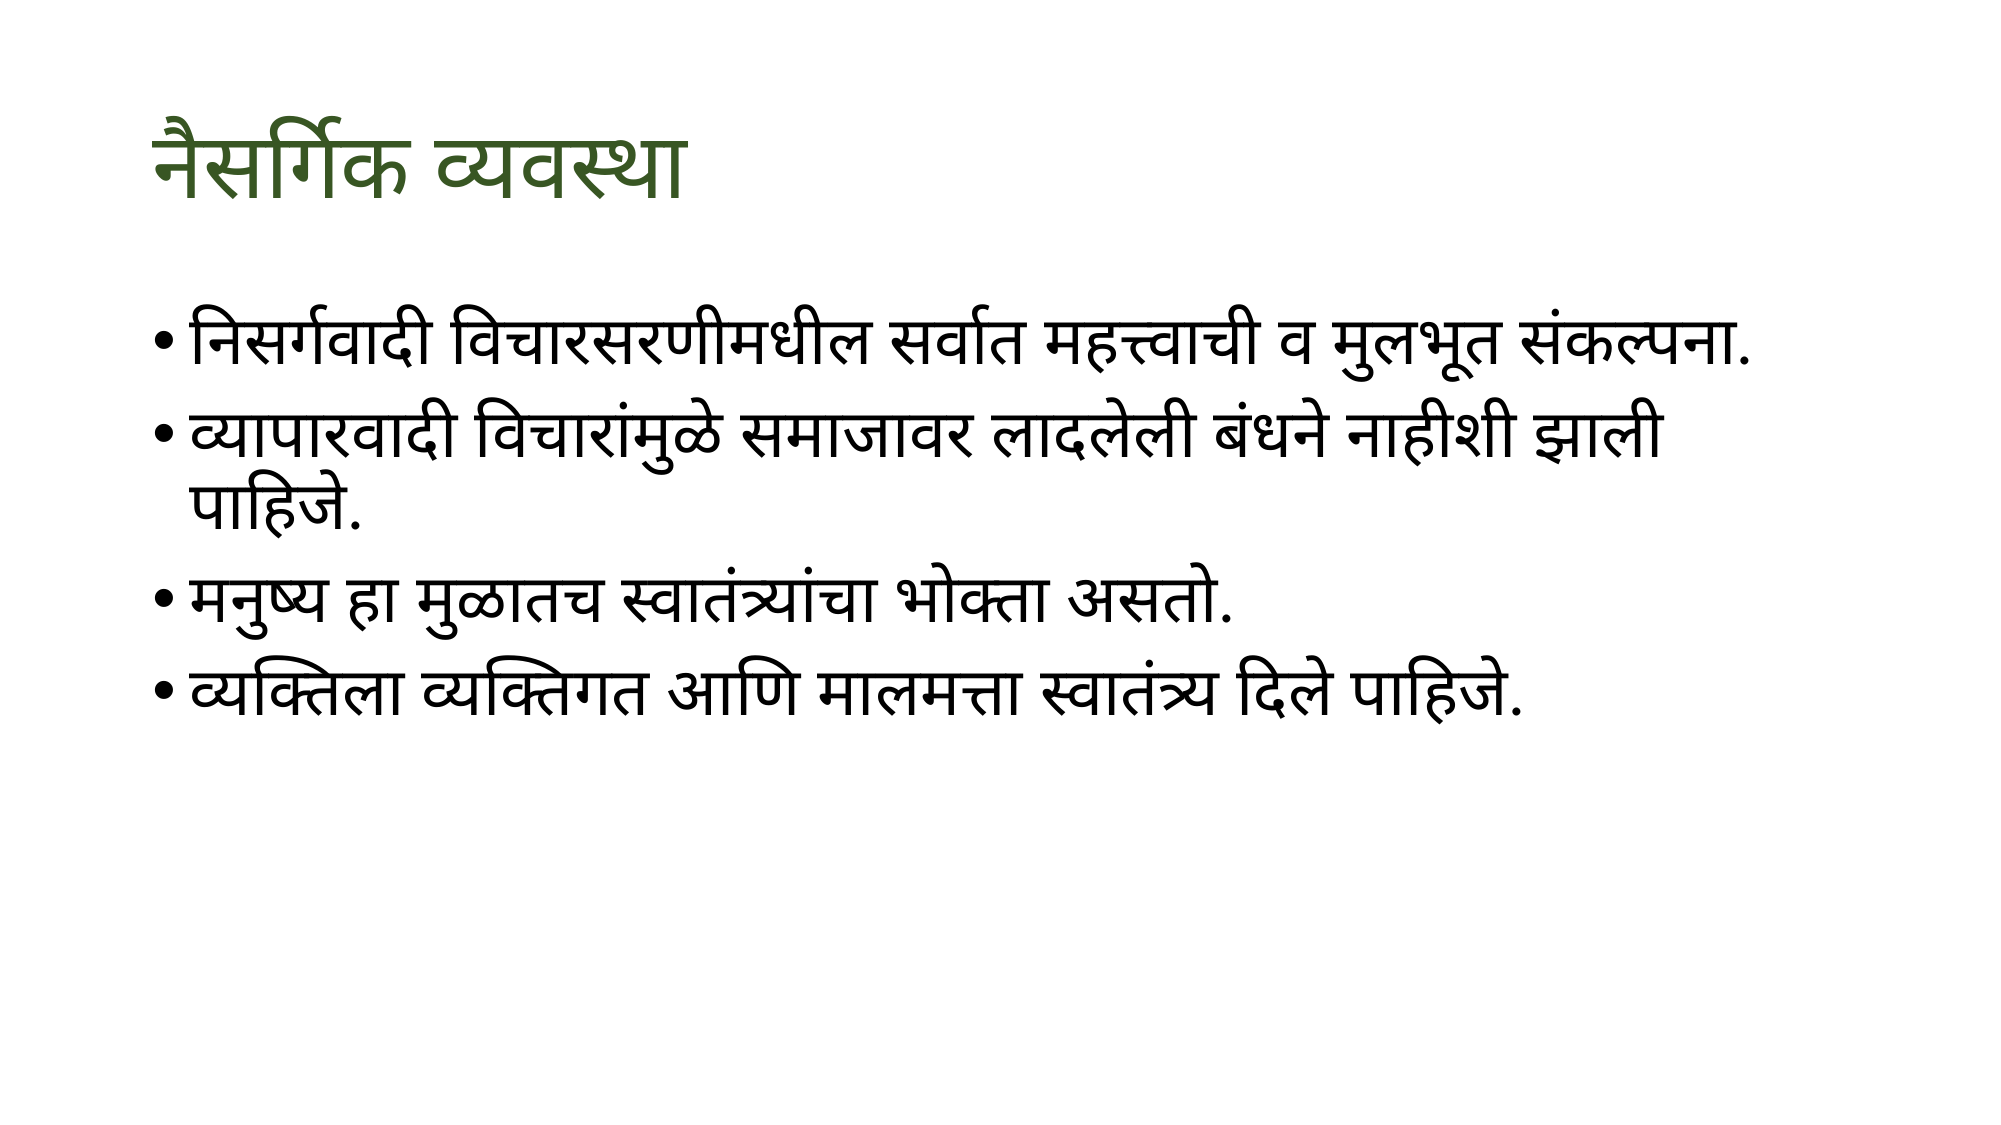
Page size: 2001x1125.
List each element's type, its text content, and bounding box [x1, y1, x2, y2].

list निसर्गवादी विचारसरणीमधील सर्वात महत्त्वाची व मुलभूत संकल्पना. व्यापारवादी विचारांमुळे समाजावर लादलेली बंधने नाहीशी झाली पाहिजे. मनुष्य हा मुळातच स्वातंत्र्यांचा भोक्ता असतो. व्यक्तिला व्यक्तिगत आणि मालमत्ता स्वातंत्र्य दिले पाहिजे. [137, 299, 1863, 1014]
title नैसर्गिक व्यवस्था [137, 59, 1863, 278]
